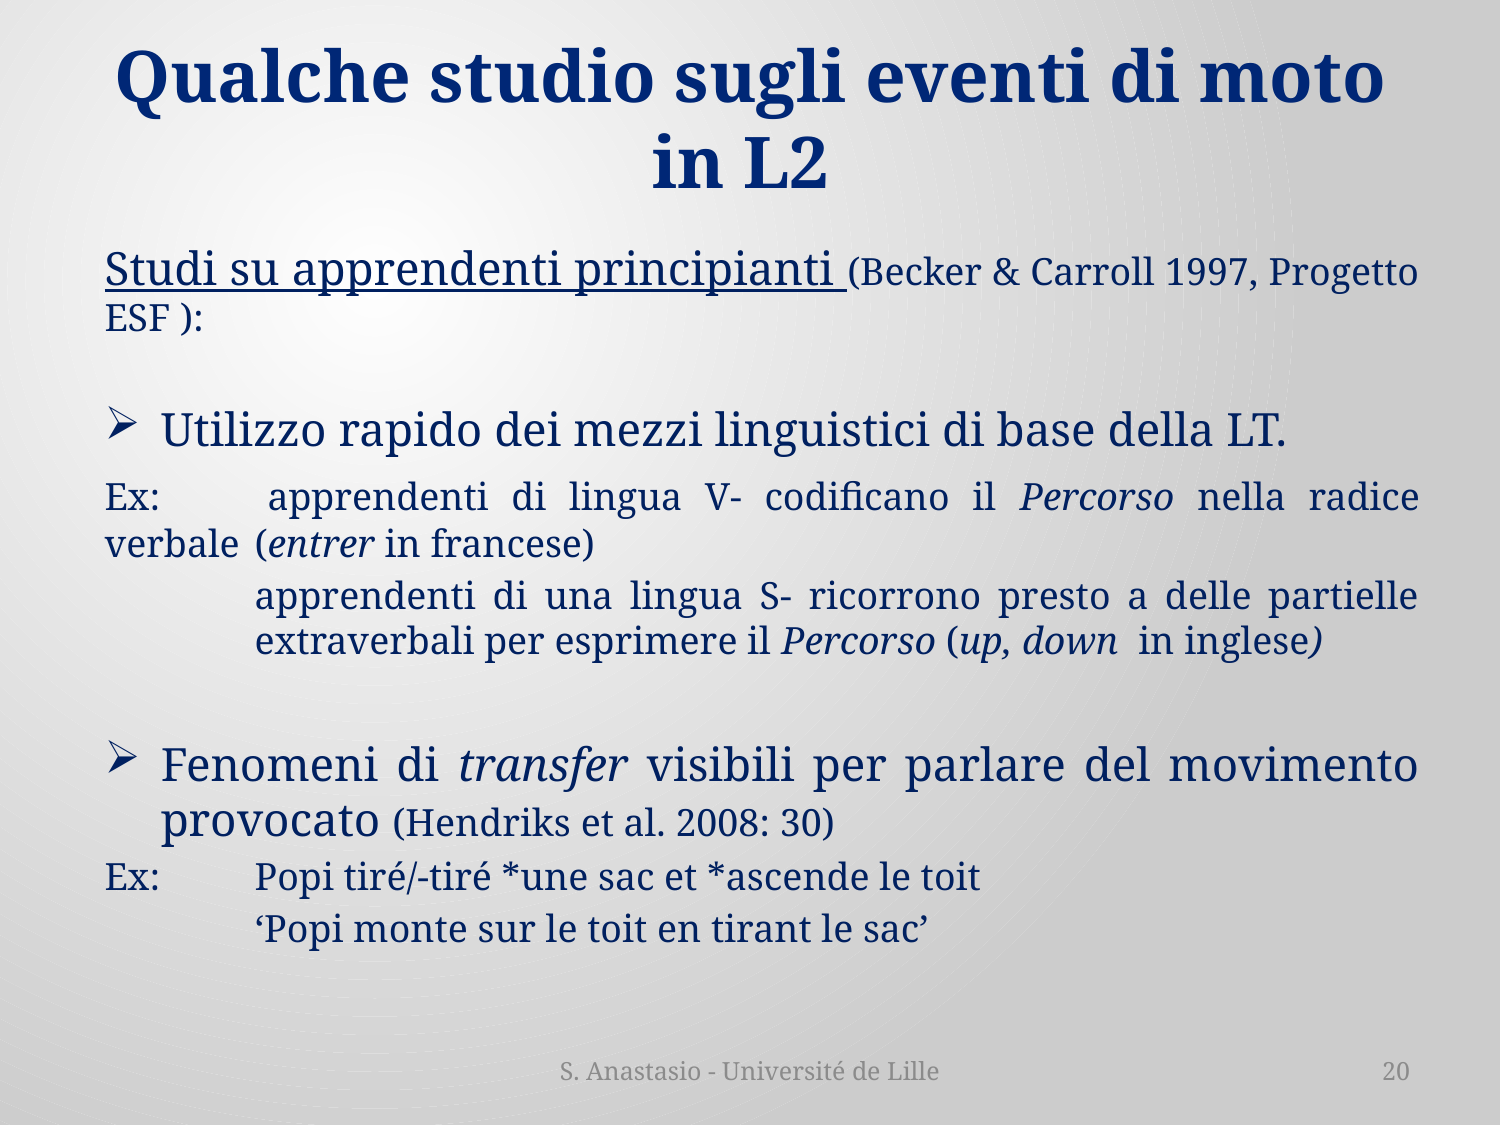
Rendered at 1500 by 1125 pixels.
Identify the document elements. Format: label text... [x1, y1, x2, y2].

slide_number 20 [1074, 1042, 1425, 1103]
list Studi su apprendenti principianti (Becker & Carroll 1997, Progetto ESF ): Utilizzo rapido dei mezzi linguistici di base della LT. Ex: apprendenti di lingua V- codificano il Percorso nella radice verbale (entrer in francese) apprendenti di una lingua S- ricorrono presto a delle partielle extraverbali per esprimere il Percorso (up, down in inglese) Fenomeni di transfer visibili per parlare del movimento provocato (Hendriks et al. 2008: 30) Ex: Popi tiré/-tiré *une sac et *ascende le toit ‘Popi monte sur le toit en tirant le sac’ [85, 231, 1436, 1053]
footer S. Anastasio - Université de Lille [512, 1042, 988, 1103]
title Qualche studio sugli eventi di moto in L2 [75, 23, 1425, 211]
